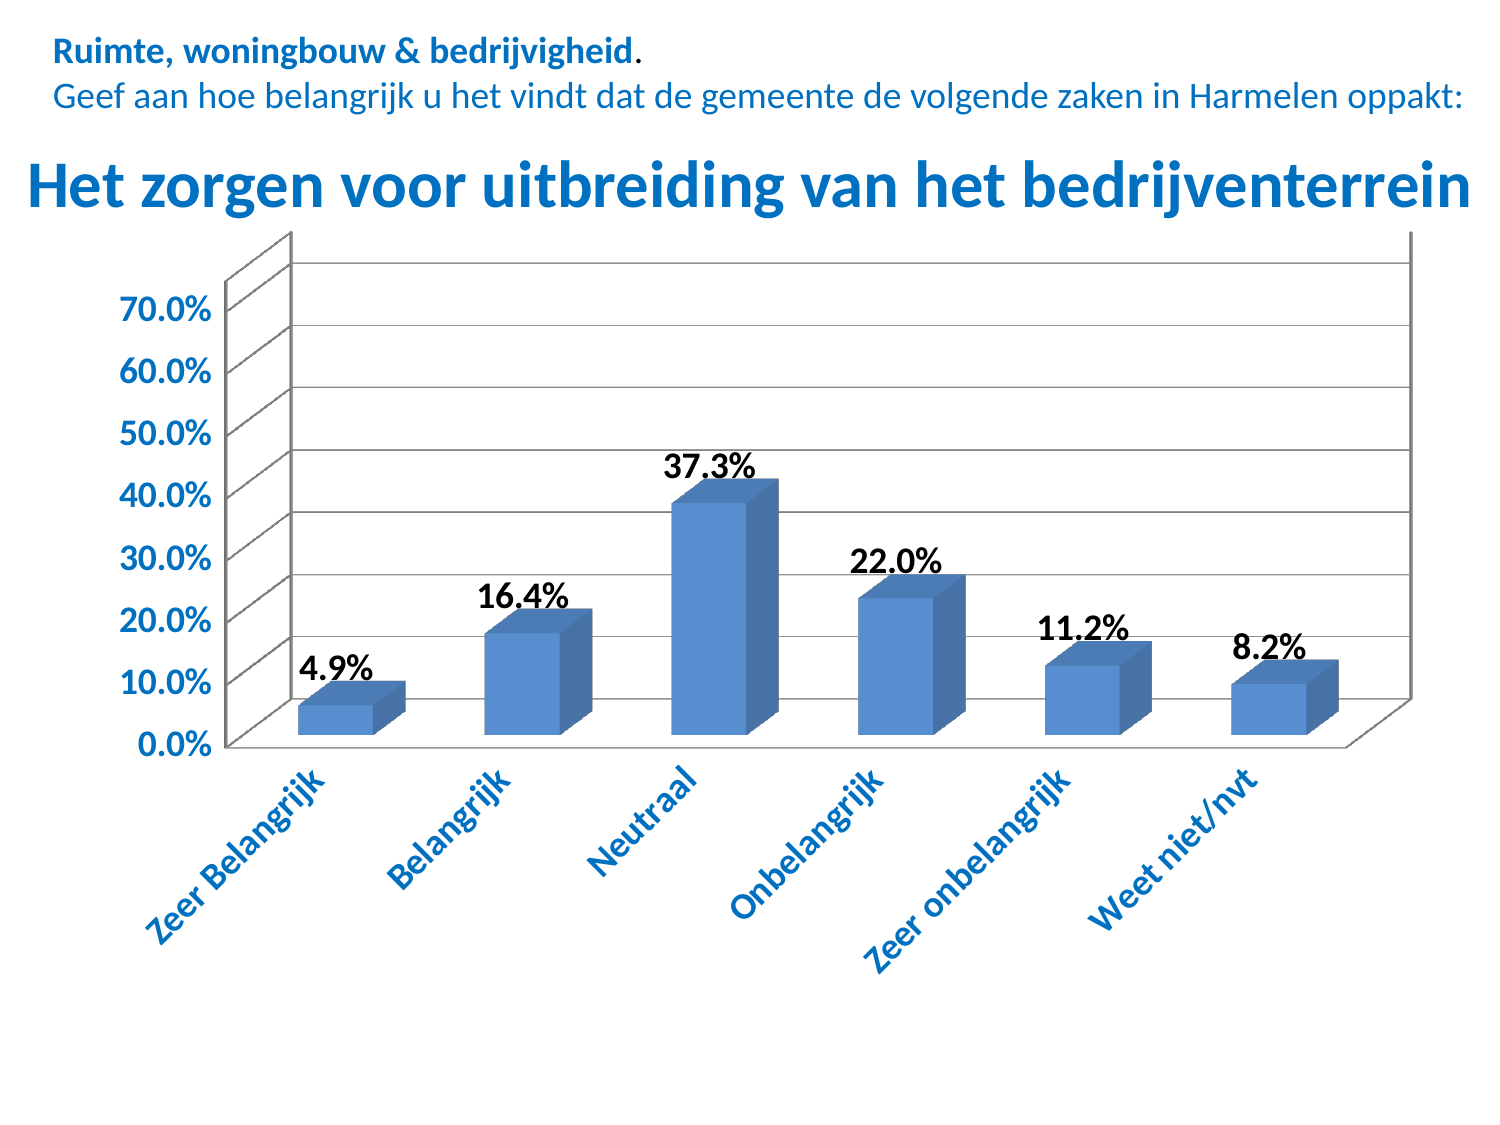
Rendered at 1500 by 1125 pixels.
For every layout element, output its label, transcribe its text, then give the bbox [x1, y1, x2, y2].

chart [63, 207, 1437, 1017]
text_box Ruimte, woningbouw & bedrijvigheid. Geef aan hoe belangrijk u het vindt dat de gemeente de volgende zaken in Harmelen oppakt: [38, 19, 1481, 169]
title Het zorgen voor uitbreiding van het bedrijventerrein [0, 160, 1500, 362]
